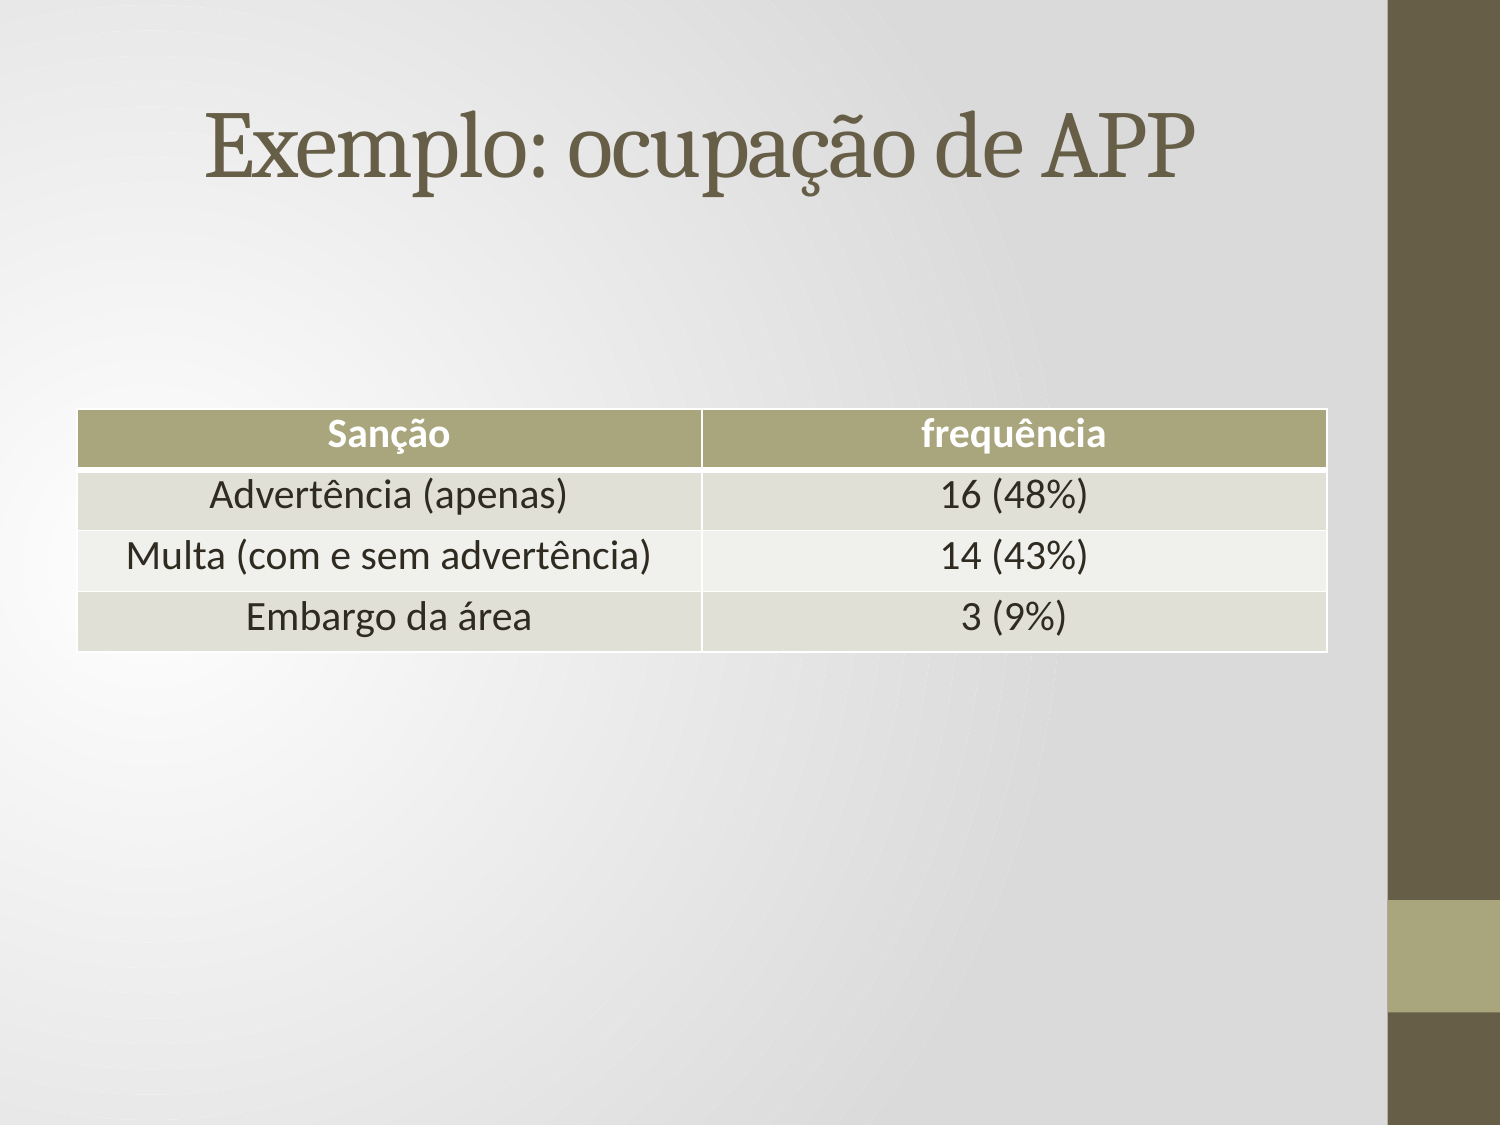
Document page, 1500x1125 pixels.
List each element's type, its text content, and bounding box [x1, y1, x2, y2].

table_header Sanção [78, 410, 701, 467]
table_cell 3 (9%) [703, 592, 1326, 651]
table_header frequência [703, 410, 1326, 467]
table_cell Embargo da área [78, 592, 701, 651]
title Exemplo: ocupação de APP [75, 45, 1325, 233]
table_cell Multa (com e sem advertência) [78, 531, 701, 591]
table_cell 16 (48%) [703, 473, 1326, 530]
table_cell 14 (43%) [703, 531, 1326, 591]
table_cell Advertência (apenas) [78, 473, 701, 530]
